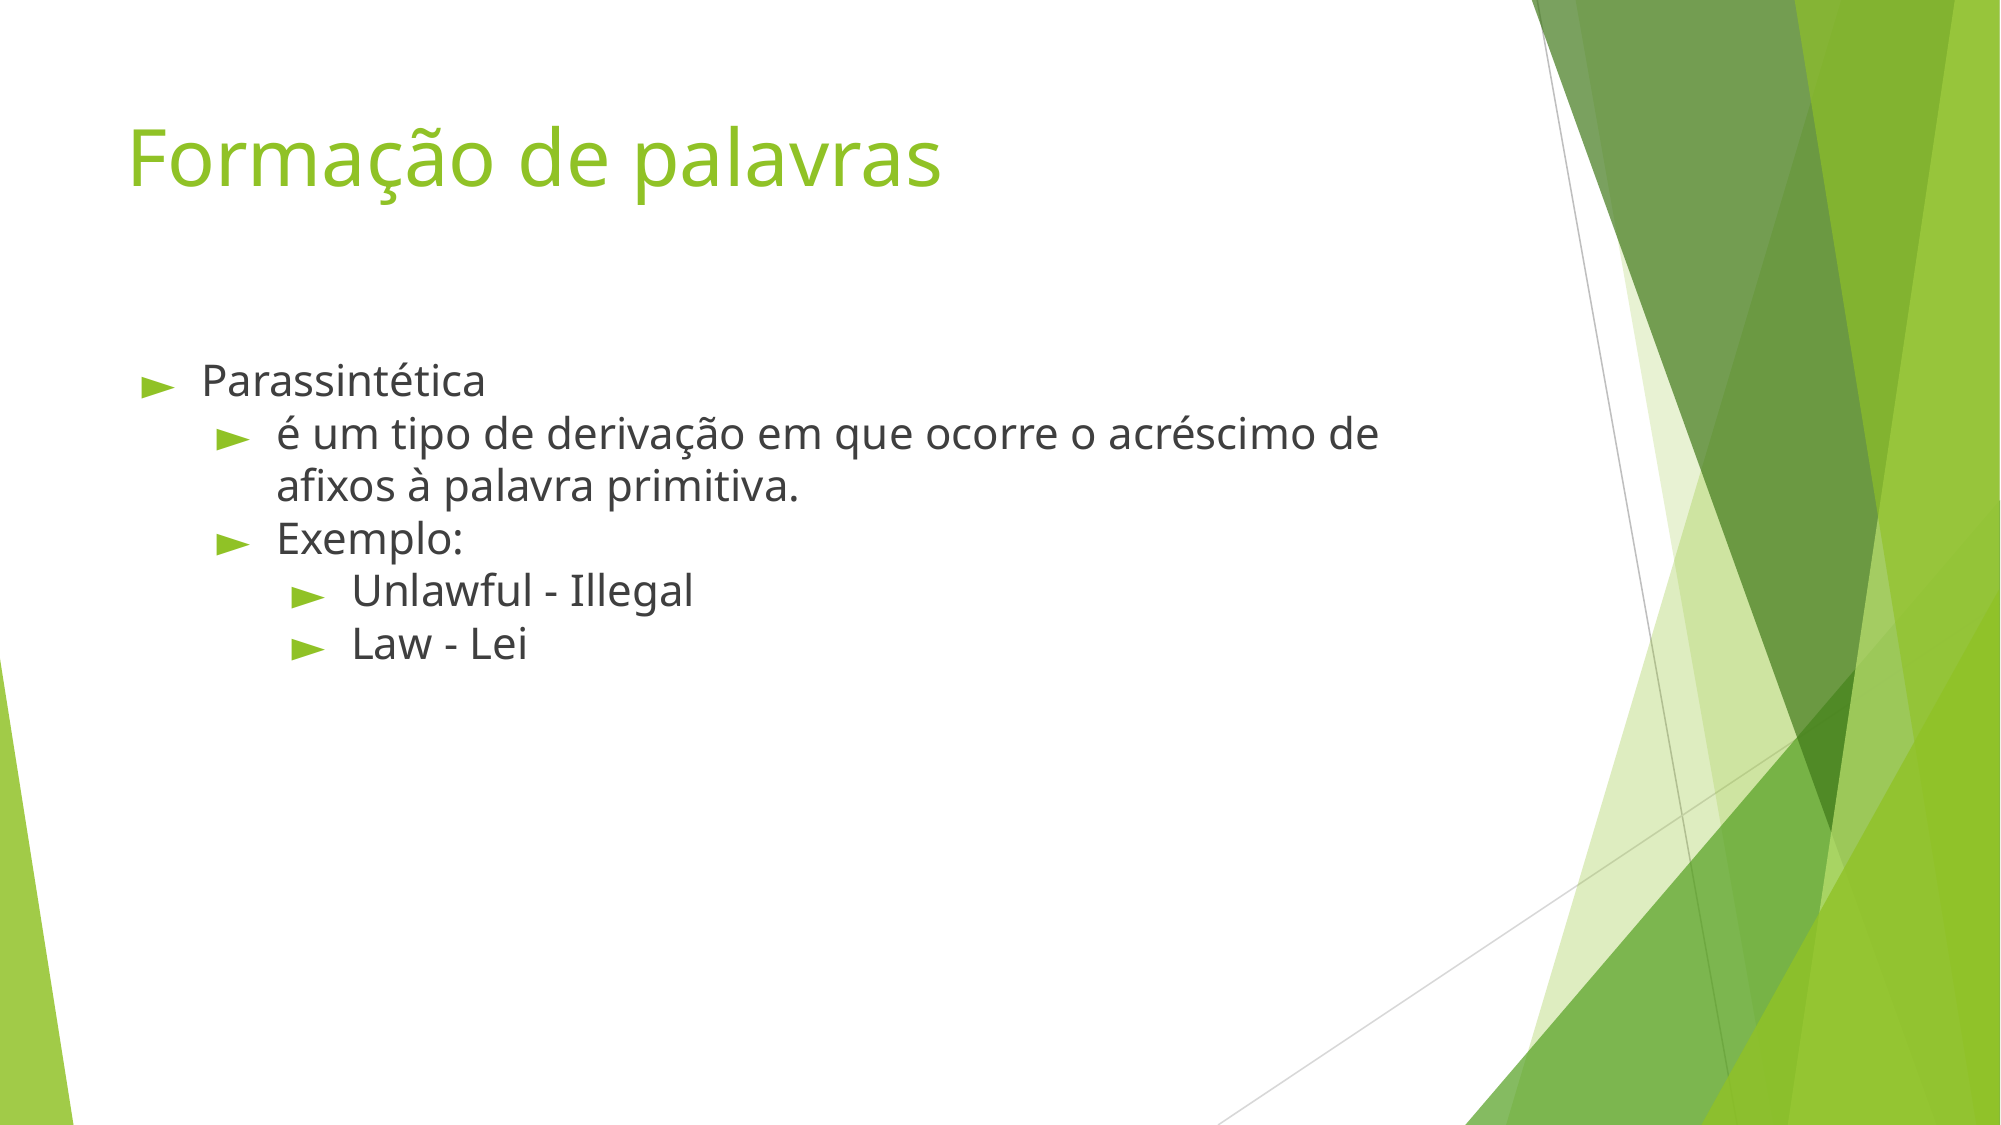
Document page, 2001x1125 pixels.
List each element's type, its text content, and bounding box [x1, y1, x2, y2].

list Parassintética é um tipo de derivação em que ocorre o acréscimo de afixos à palavra primitiva. Exemplo: Unlawful - Illegal Law - Lei [111, 345, 1522, 1070]
title Formação de palavras [111, 99, 1522, 317]
